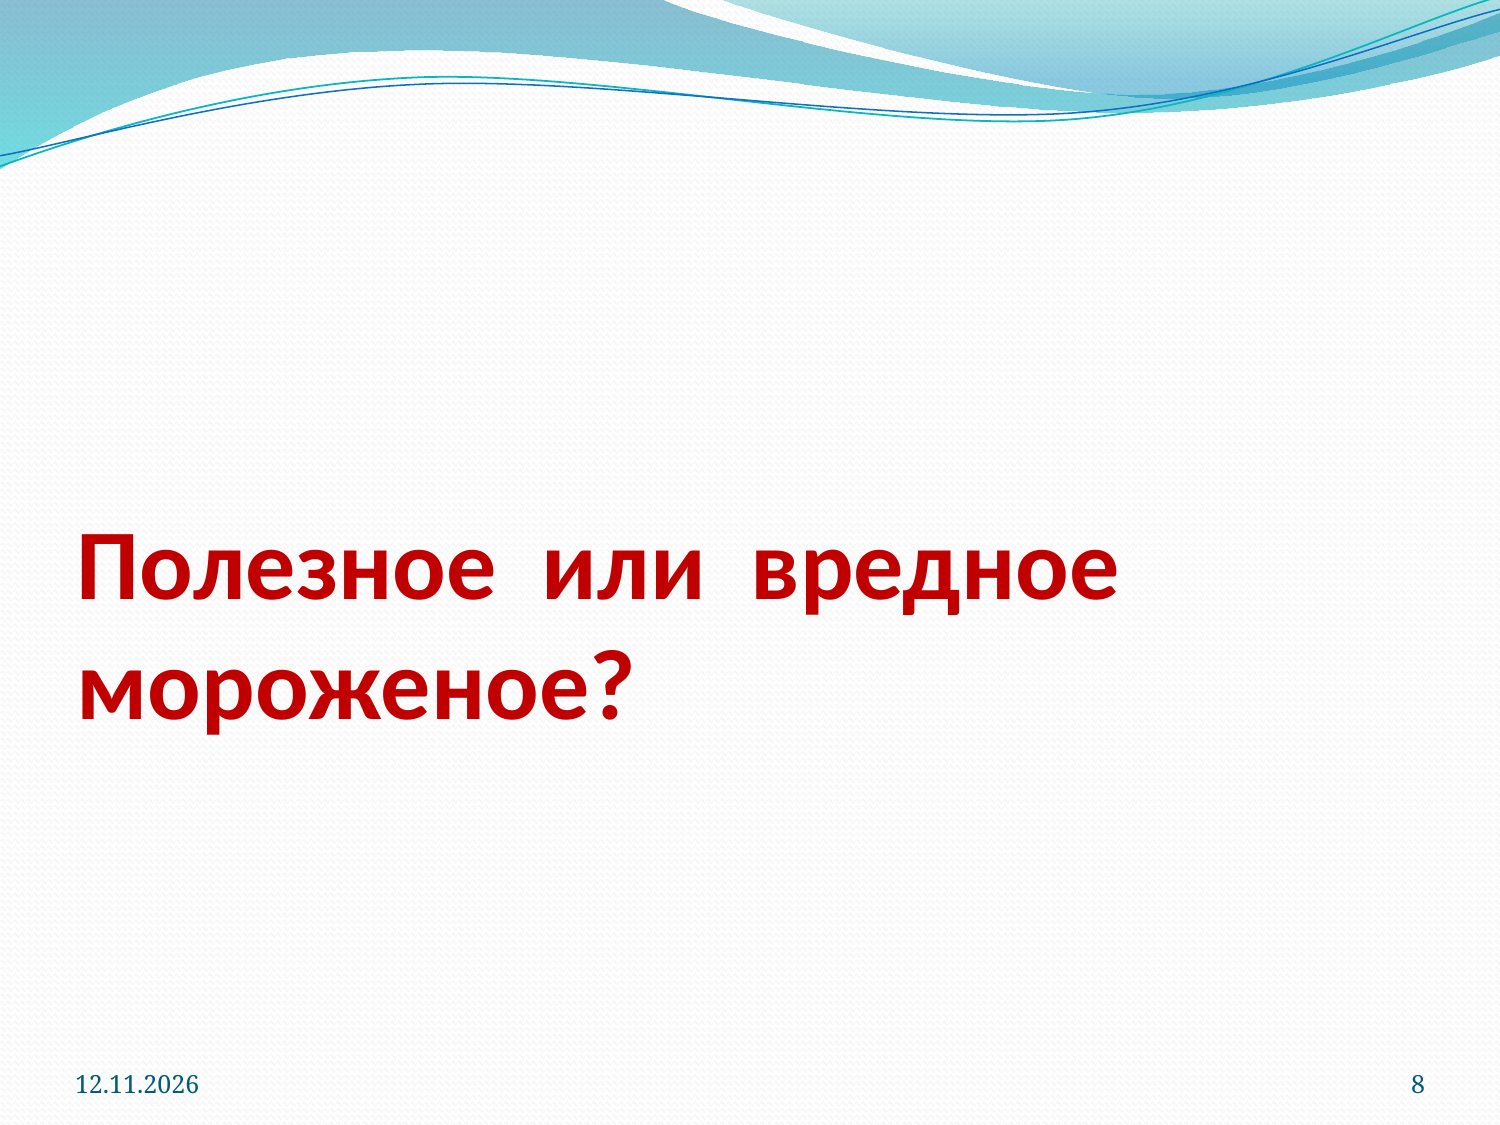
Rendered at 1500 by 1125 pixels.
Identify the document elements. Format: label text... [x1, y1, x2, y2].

slide_number 8 [1299, 1042, 1425, 1103]
title Полезное или вредное мороженое? [76, 302, 1427, 740]
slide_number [75, 1042, 425, 1103]
